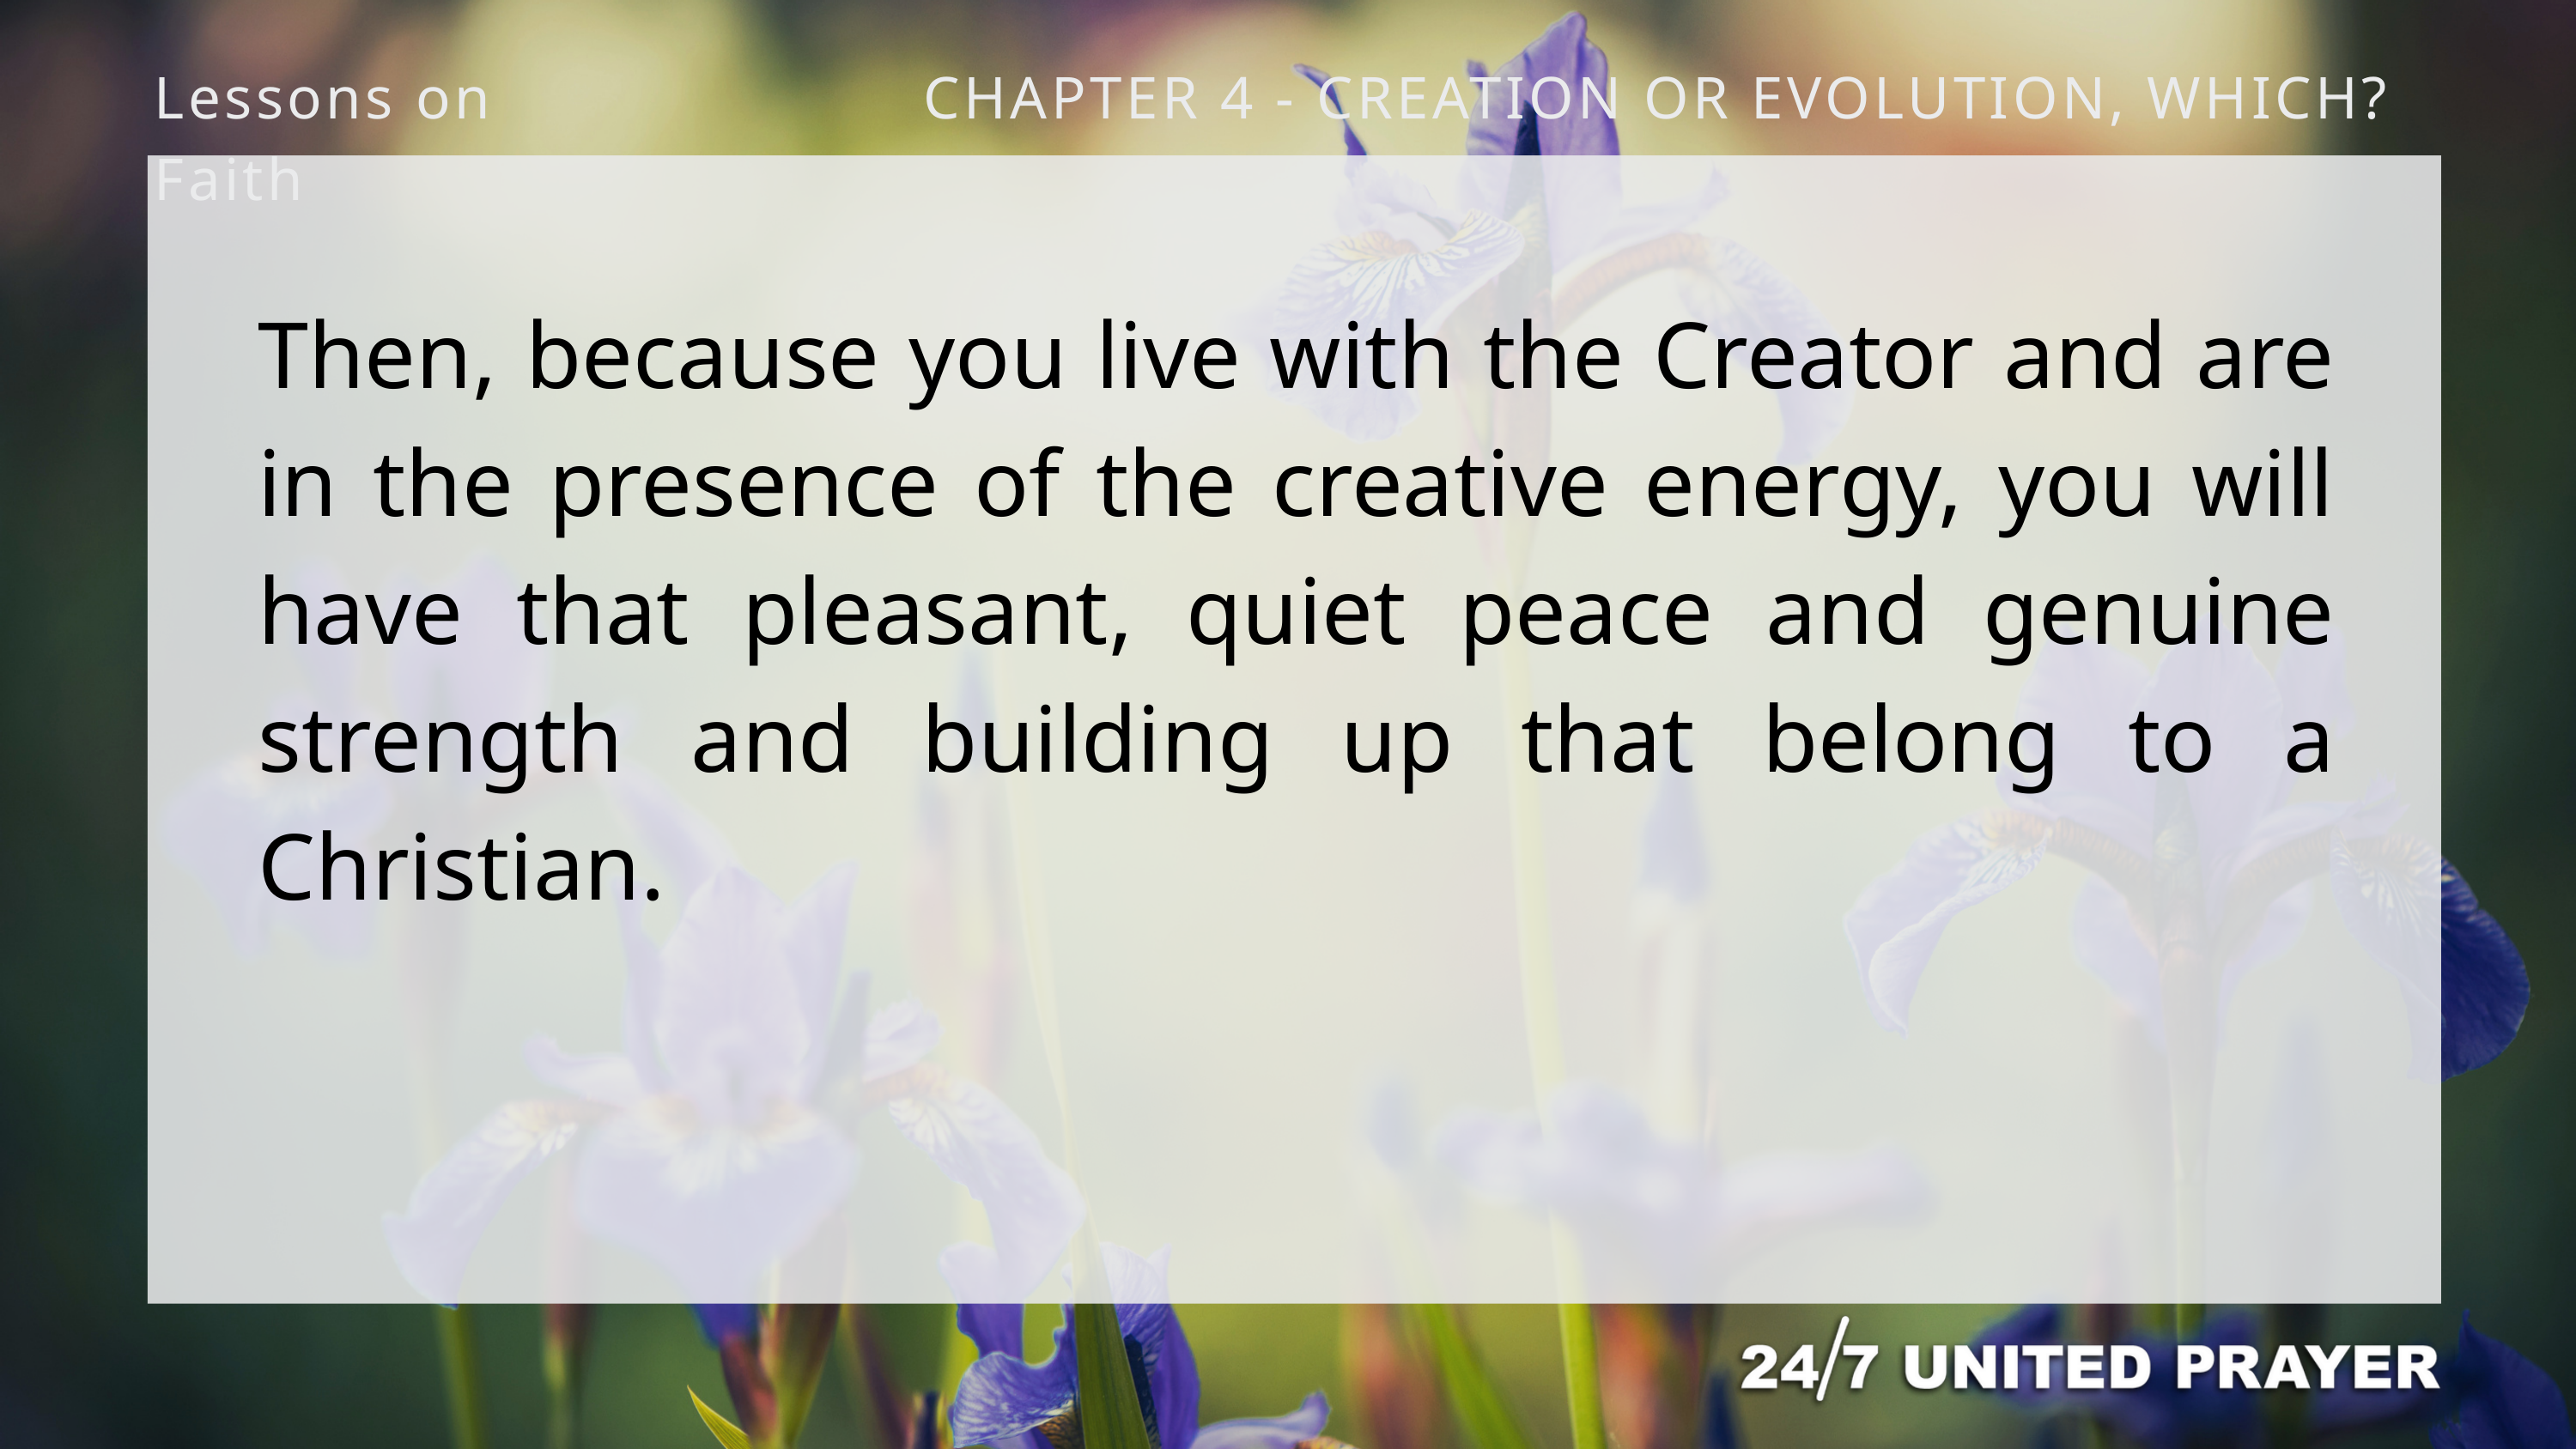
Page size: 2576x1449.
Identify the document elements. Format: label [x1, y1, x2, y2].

text_box [147, 155, 2442, 1304]
picture [0, 0, 2576, 1449]
